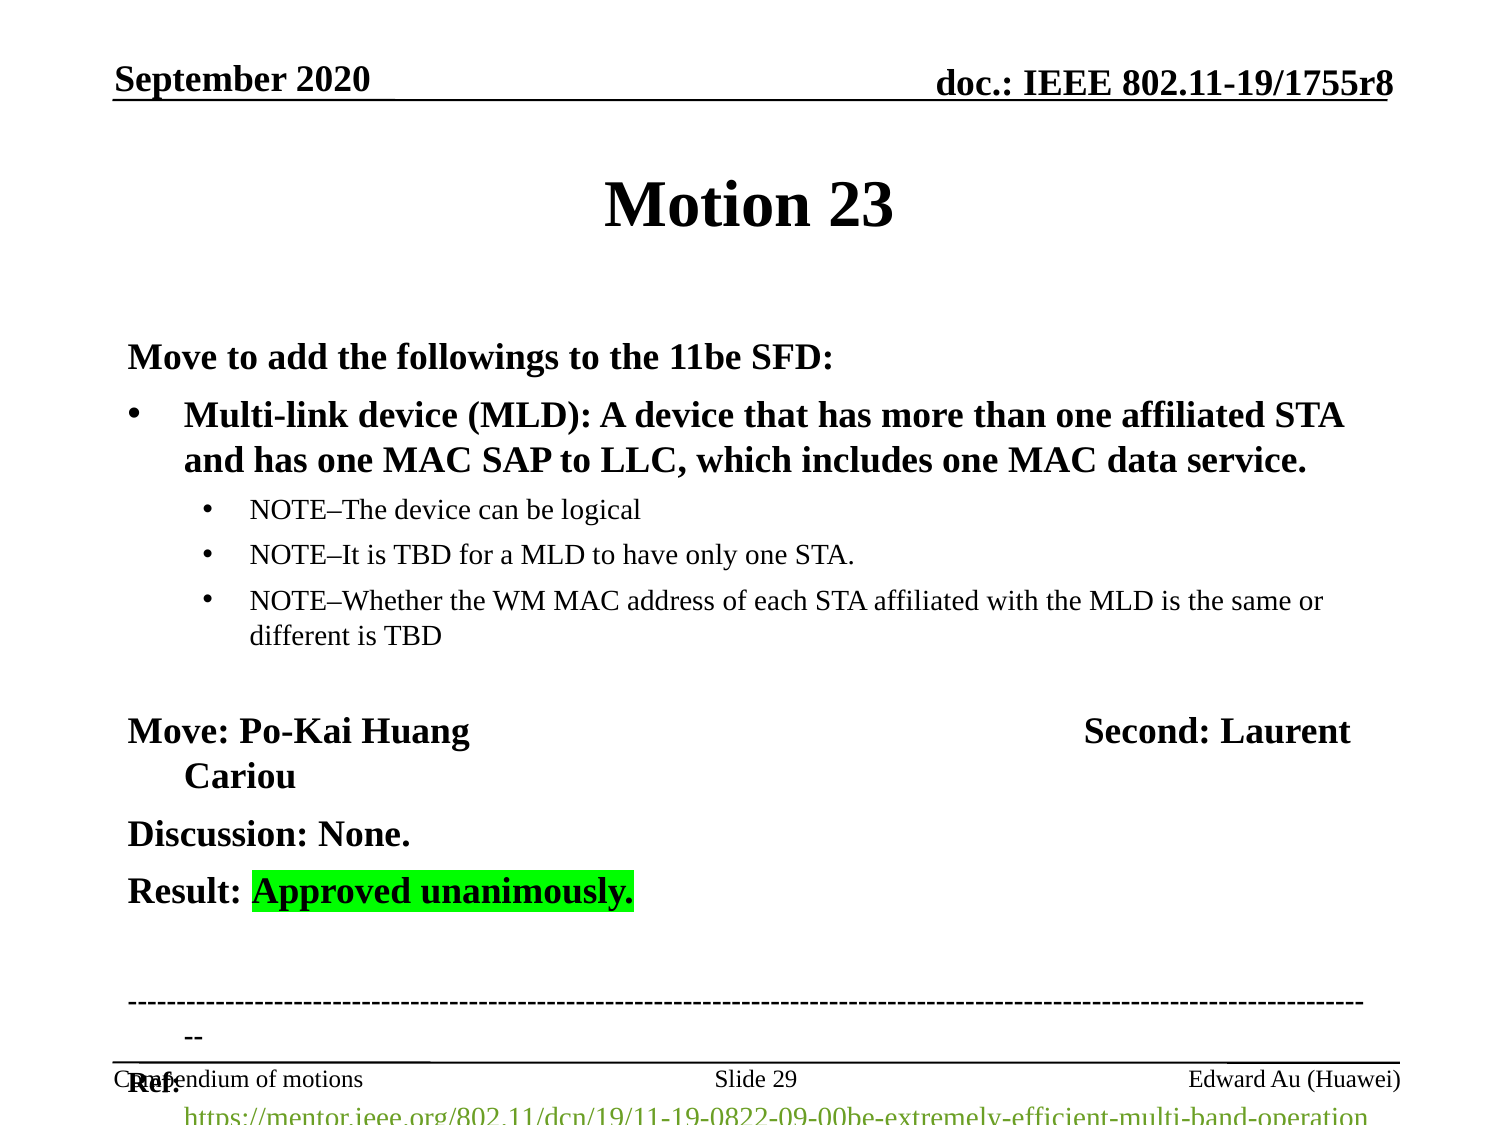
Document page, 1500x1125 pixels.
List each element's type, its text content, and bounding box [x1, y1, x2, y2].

footer Edward Au (Huawei) [878, 1061, 1402, 1093]
title Motion 23 [112, 112, 1388, 288]
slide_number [114, 54, 423, 100]
slide_number Slide 29 [712, 1061, 800, 1123]
list Move to add the followings to the 11be SFD: Multi-link device (MLD): A device that has more than one affiliated STA and has one MAC SAP to LLC, which includes one MAC data service. NOTE–The device can be logical NOTE–It is TBD for a MLD to have only one STA. NOTE–Whether the WM MAC address of each STA affiliated with the MLD is the same or different is TBD Move: Po-Kai Huang Second: Laurent Cariou Discussion: None. Result: Approved unanimously. --------------------------------------------------------------------------------------------------------------------------------- Ref: https://mentor.ieee.org/802.11/dcn/19/11-19-0822-09-00be-extremely-efficient-multi-band-operation.pptx [112, 324, 1388, 1063]
